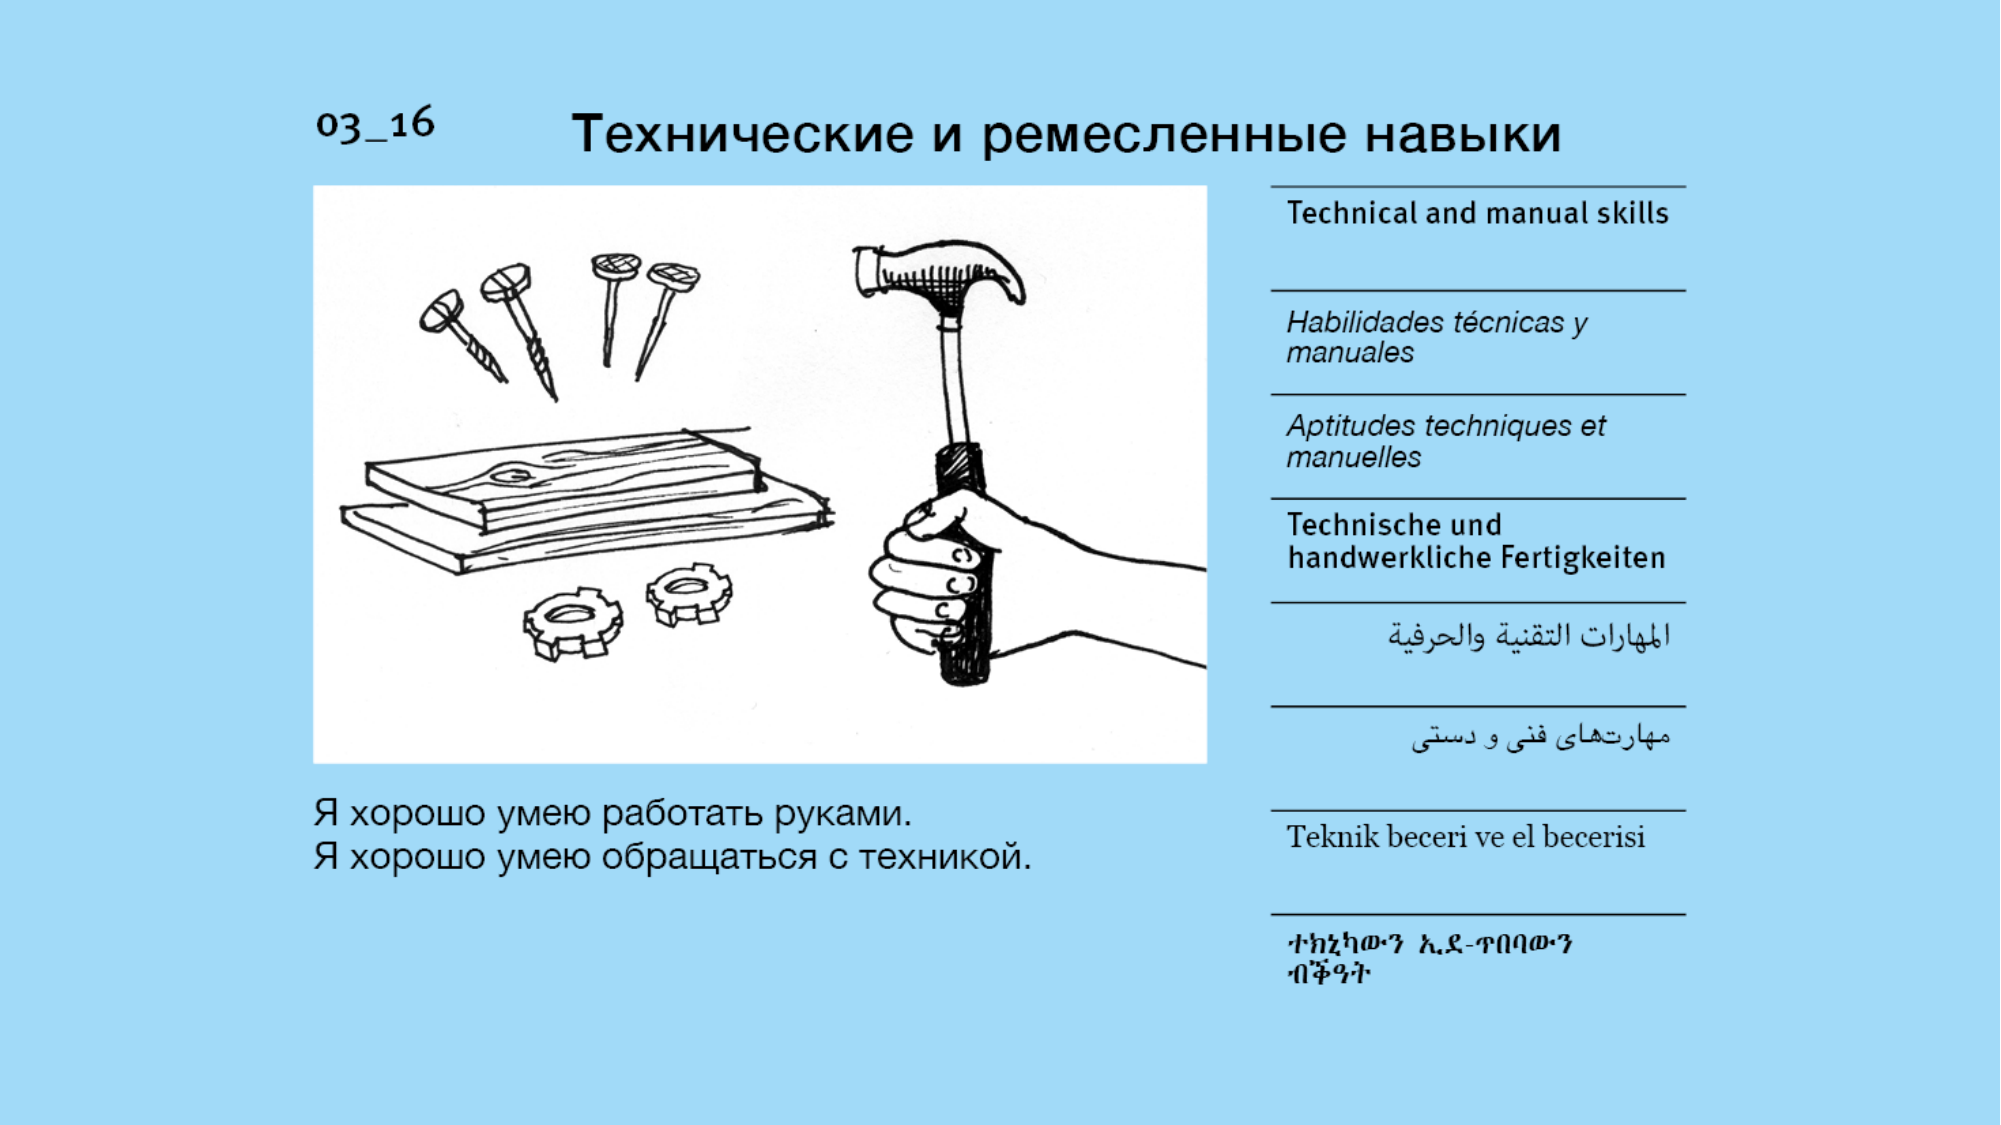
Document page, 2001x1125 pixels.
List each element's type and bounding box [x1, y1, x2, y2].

picture [207, 0, 1793, 1125]
